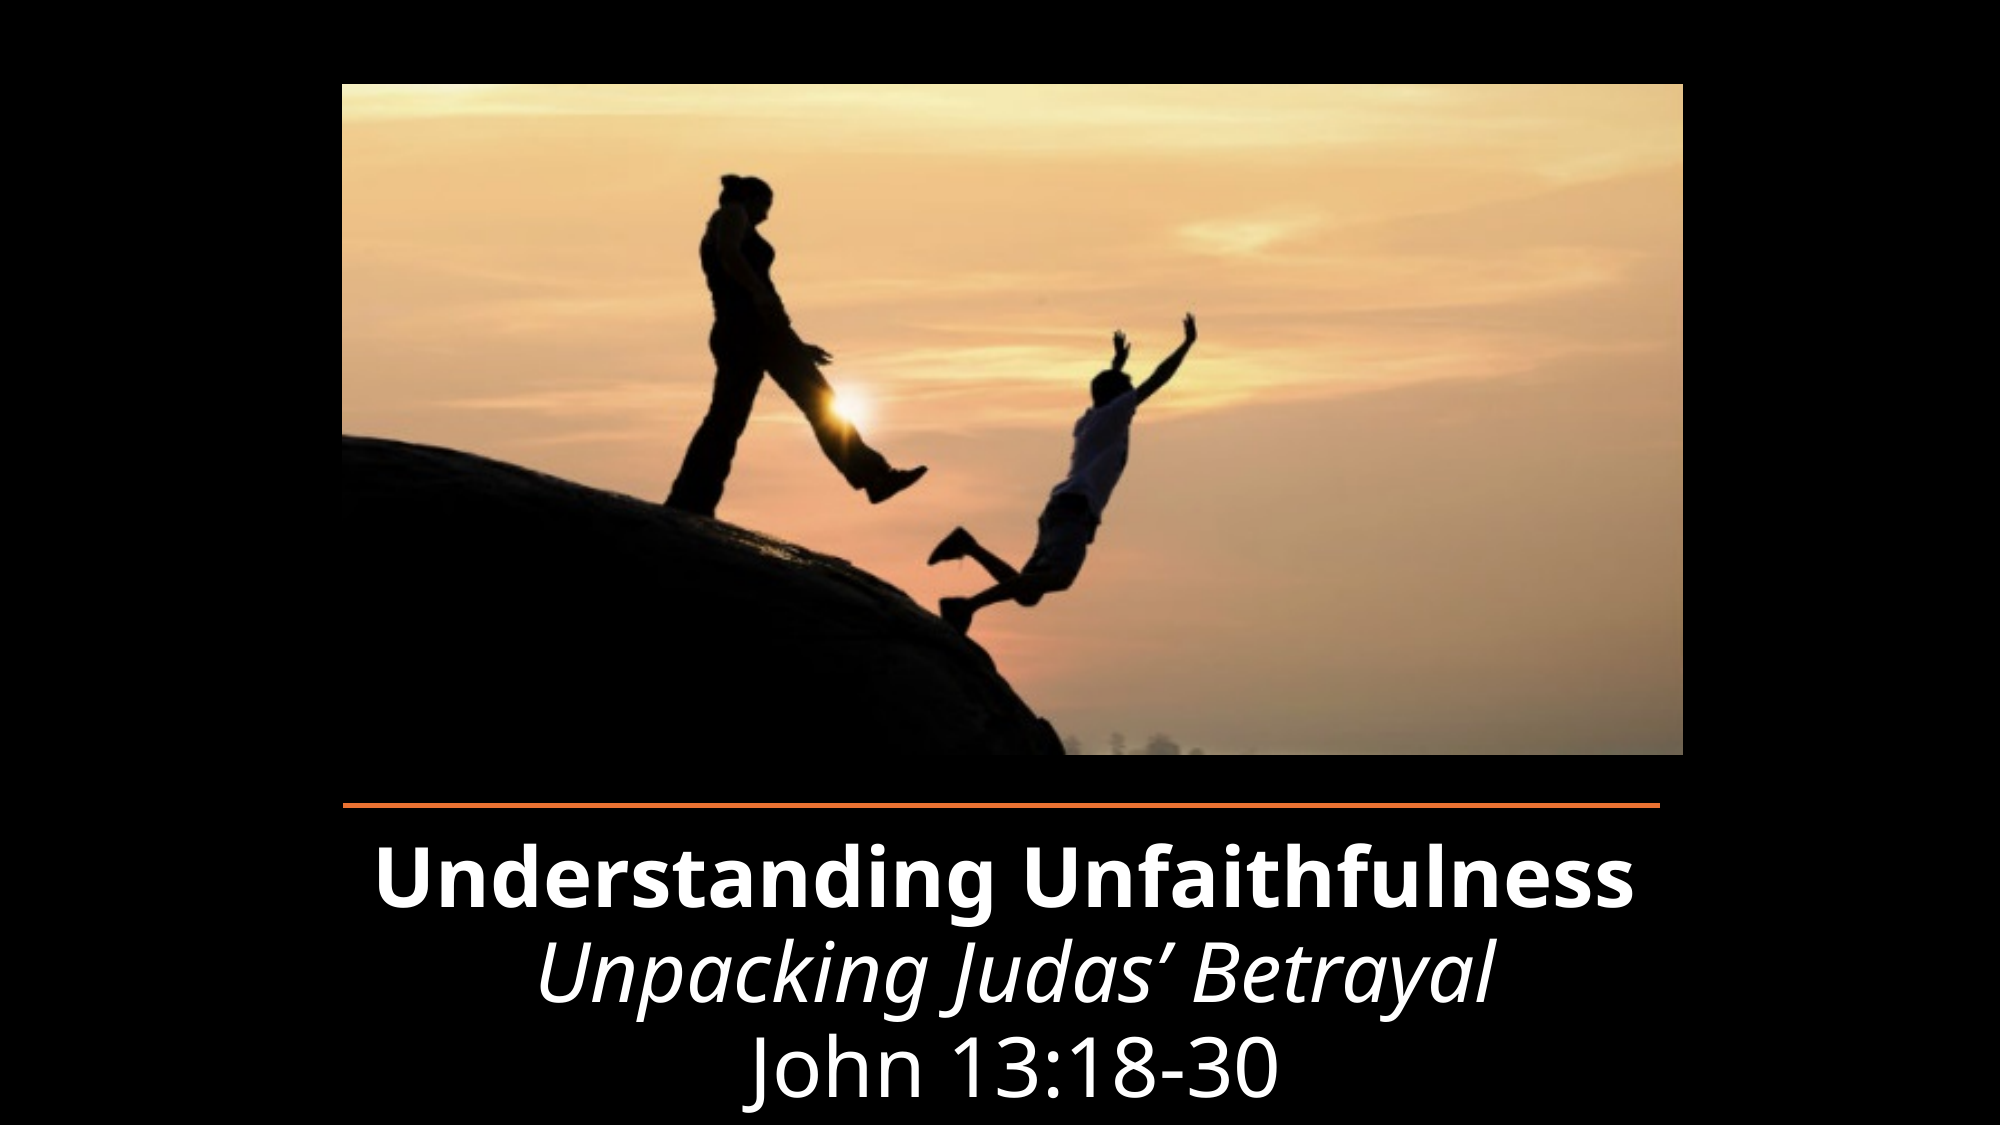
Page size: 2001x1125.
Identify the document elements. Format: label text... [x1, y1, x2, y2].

picture [342, 84, 1684, 756]
text_box Understanding Unfaithfulness Unpacking Judas’ Betrayal John 13:18-30 [9, 824, 2000, 1124]
